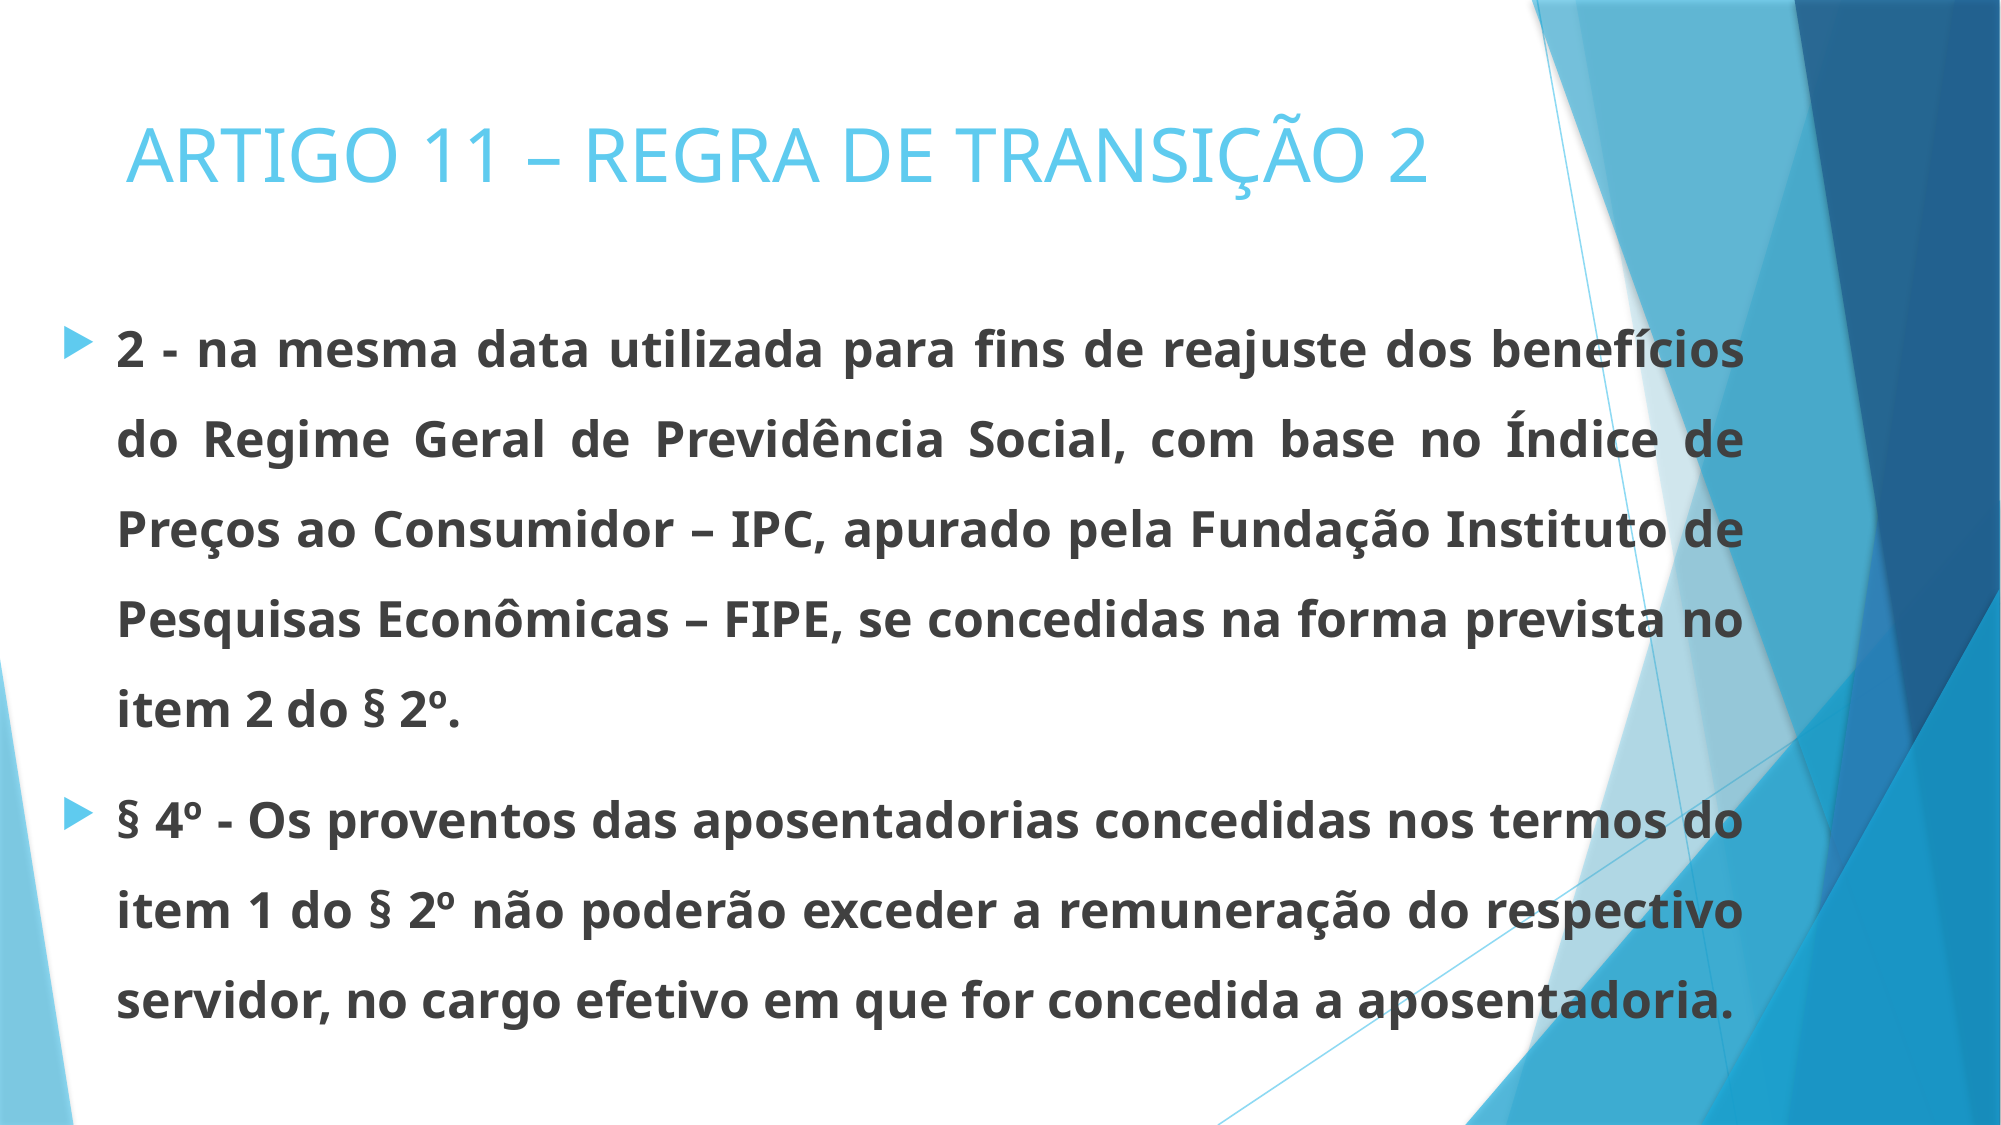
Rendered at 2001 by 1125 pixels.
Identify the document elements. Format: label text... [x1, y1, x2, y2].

title ARTIGO 11 – REGRA DE TRANSIÇÃO 2 [111, 99, 1522, 280]
list 2 - na mesma data utilizada para fins de reajuste dos benefícios do Regime Geral de Previdência Social, com base no Índice de Preços ao Consumidor – IPC, apurado pela Fundação Instituto de Pesquisas Econômicas – FIPE, se concedidas na forma prevista no item 2 do § 2º. § 4º - Os proventos das aposentadorias concedidas nos termos do item 1 do § 2º não poderão exceder a remuneração do respectivo servidor, no cargo efetivo em que for concedida a aposentadoria. [45, 280, 1761, 1063]
